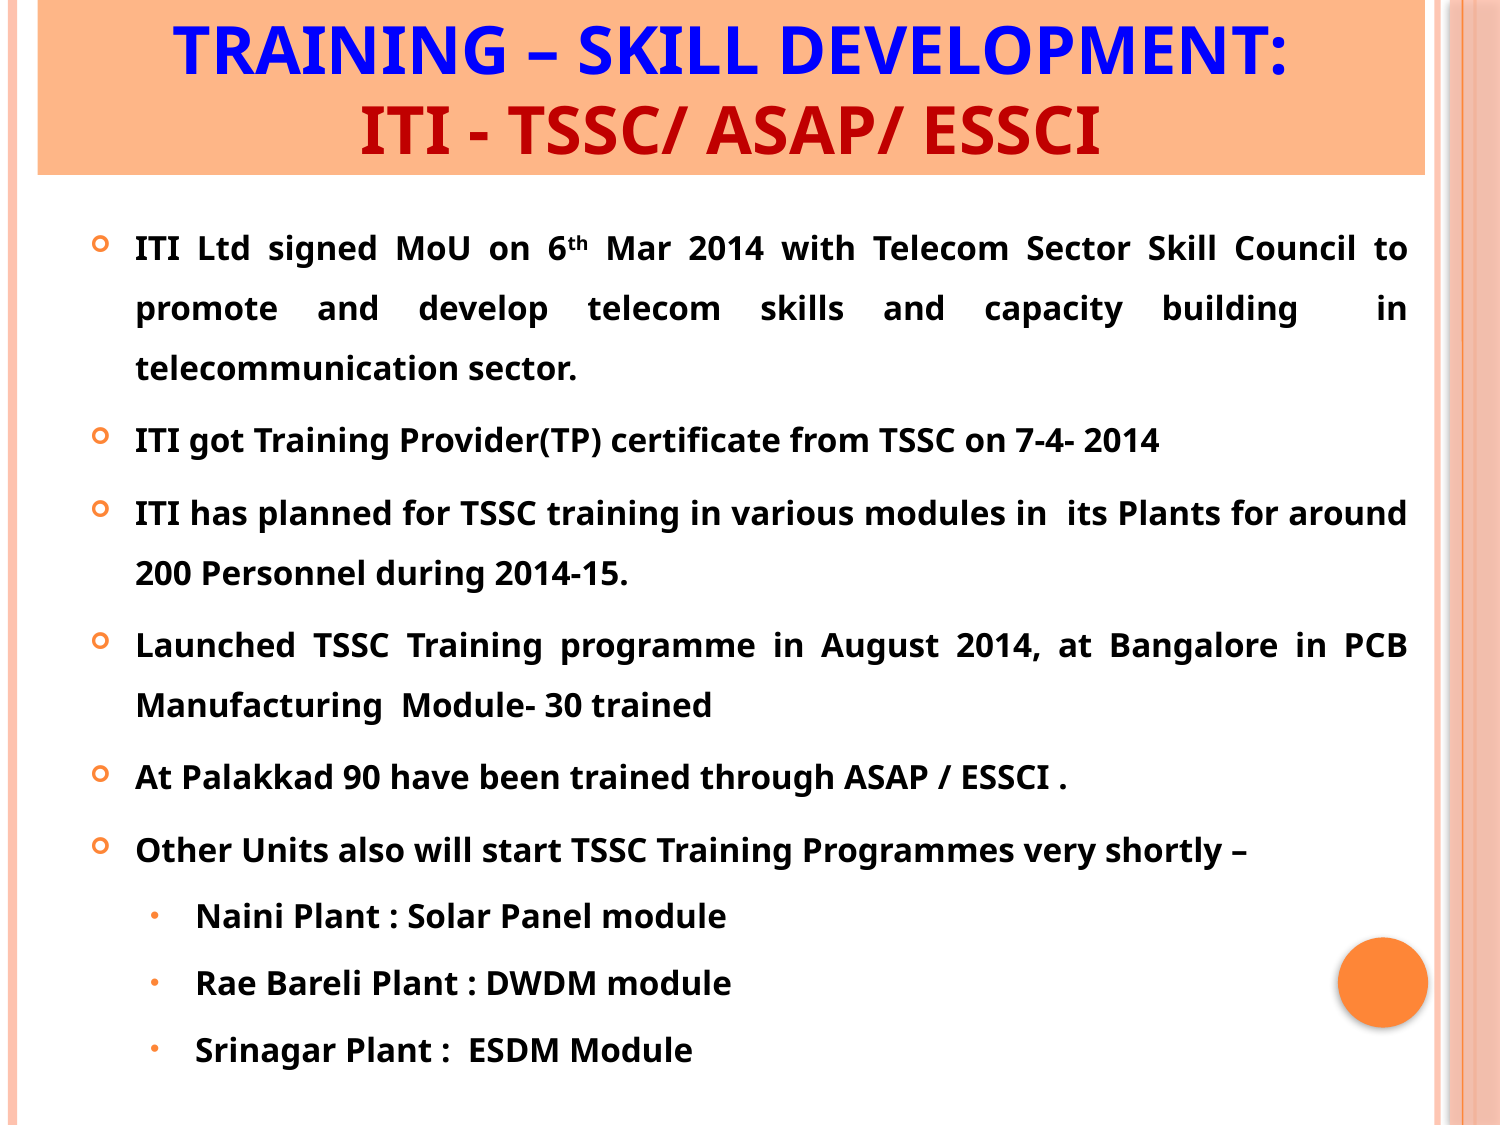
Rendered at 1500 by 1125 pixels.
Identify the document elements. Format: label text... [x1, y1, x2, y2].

list ITI Ltd signed MoU on 6th Mar 2014 with Telecom Sector Skill Council to promote and develop telecom skills and capacity building in telecommunication sector. ITI got Training Provider(TP) certificate from TSSC on 7-4- 2014 ITI has planned for TSSC training in various modules in its Plants for around 200 Personnel during 2014-15. Launched TSSC Training programme in August 2014, at Bangalore in PCB Manufacturing Module- 30 trained At Palakkad 90 have been trained through ASAP / ESSCI . Other Units also will start TSSC Training Programmes very shortly – Naini Plant : Solar Panel module Rae Bareli Plant : DWDM module Srinagar Plant : ESDM Module [74, 199, 1426, 1088]
text_box TRAINING – Skill Development: iti - tssc/ asap/ essci [37, 0, 1425, 175]
